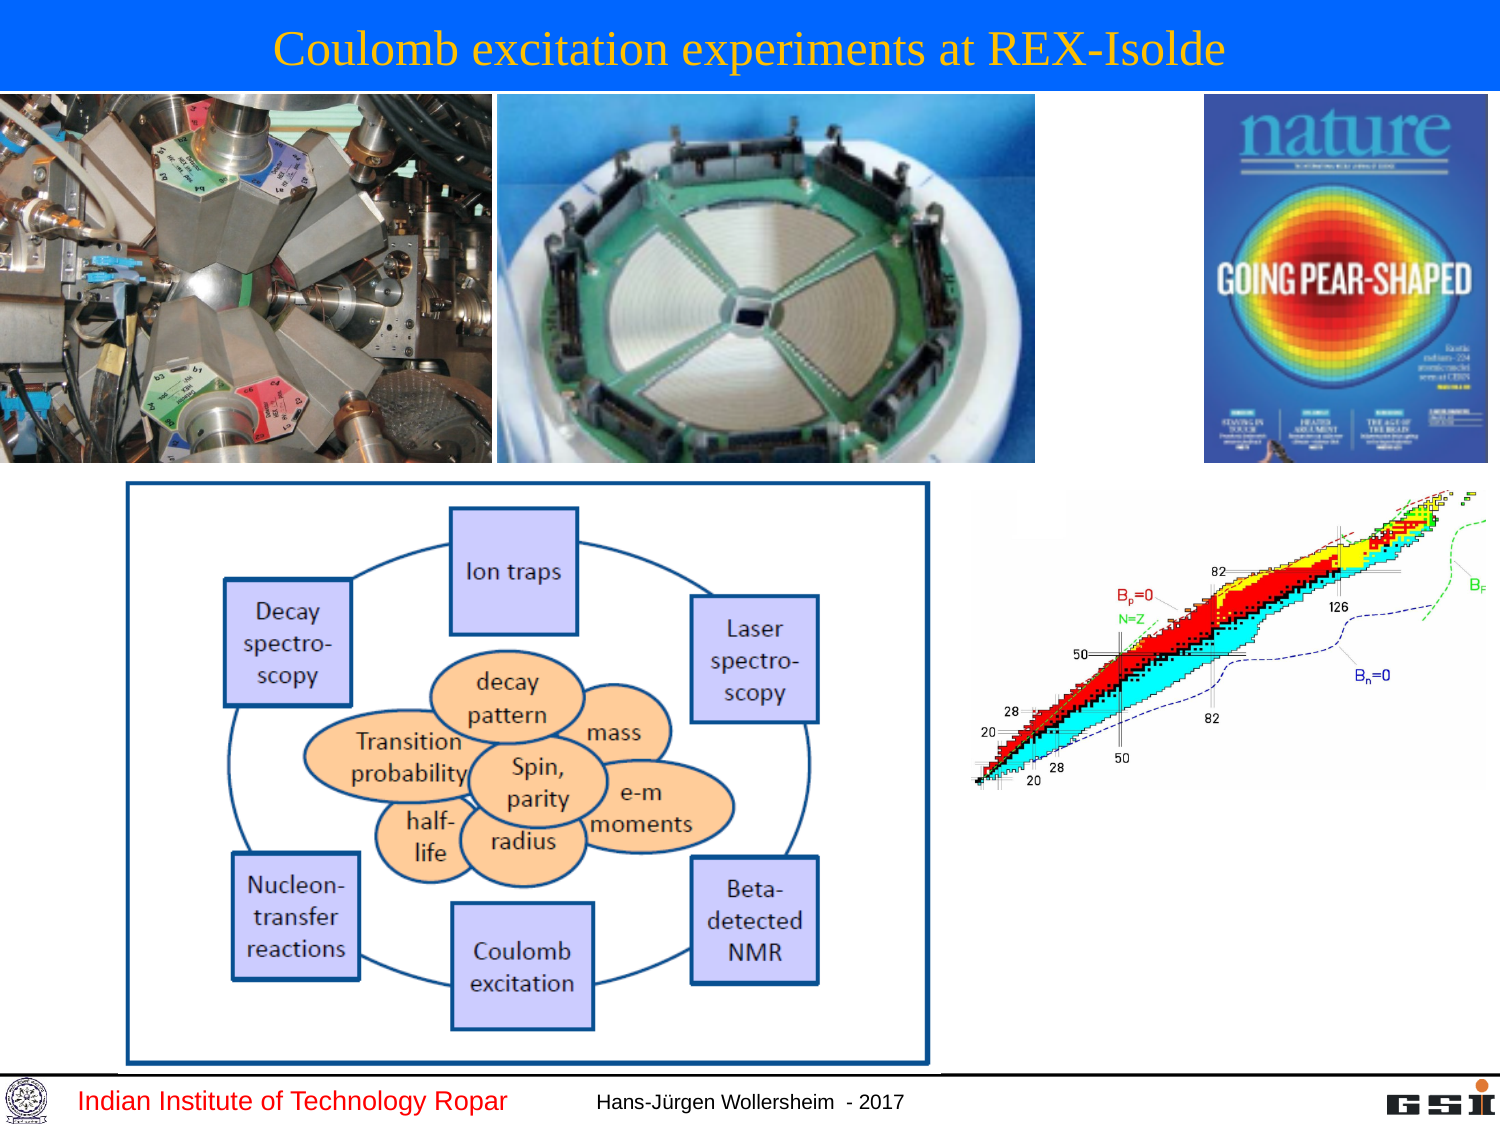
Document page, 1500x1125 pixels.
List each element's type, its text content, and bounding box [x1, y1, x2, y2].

picture [1204, 94, 1488, 463]
picture [117, 472, 941, 1075]
picture [0, 94, 493, 463]
picture [971, 489, 1486, 790]
picture [1387, 1079, 1495, 1115]
picture [497, 94, 1035, 463]
title Coulomb excitation experiments at REX-Isolde [0, 0, 1500, 91]
picture [5, 1077, 47, 1124]
